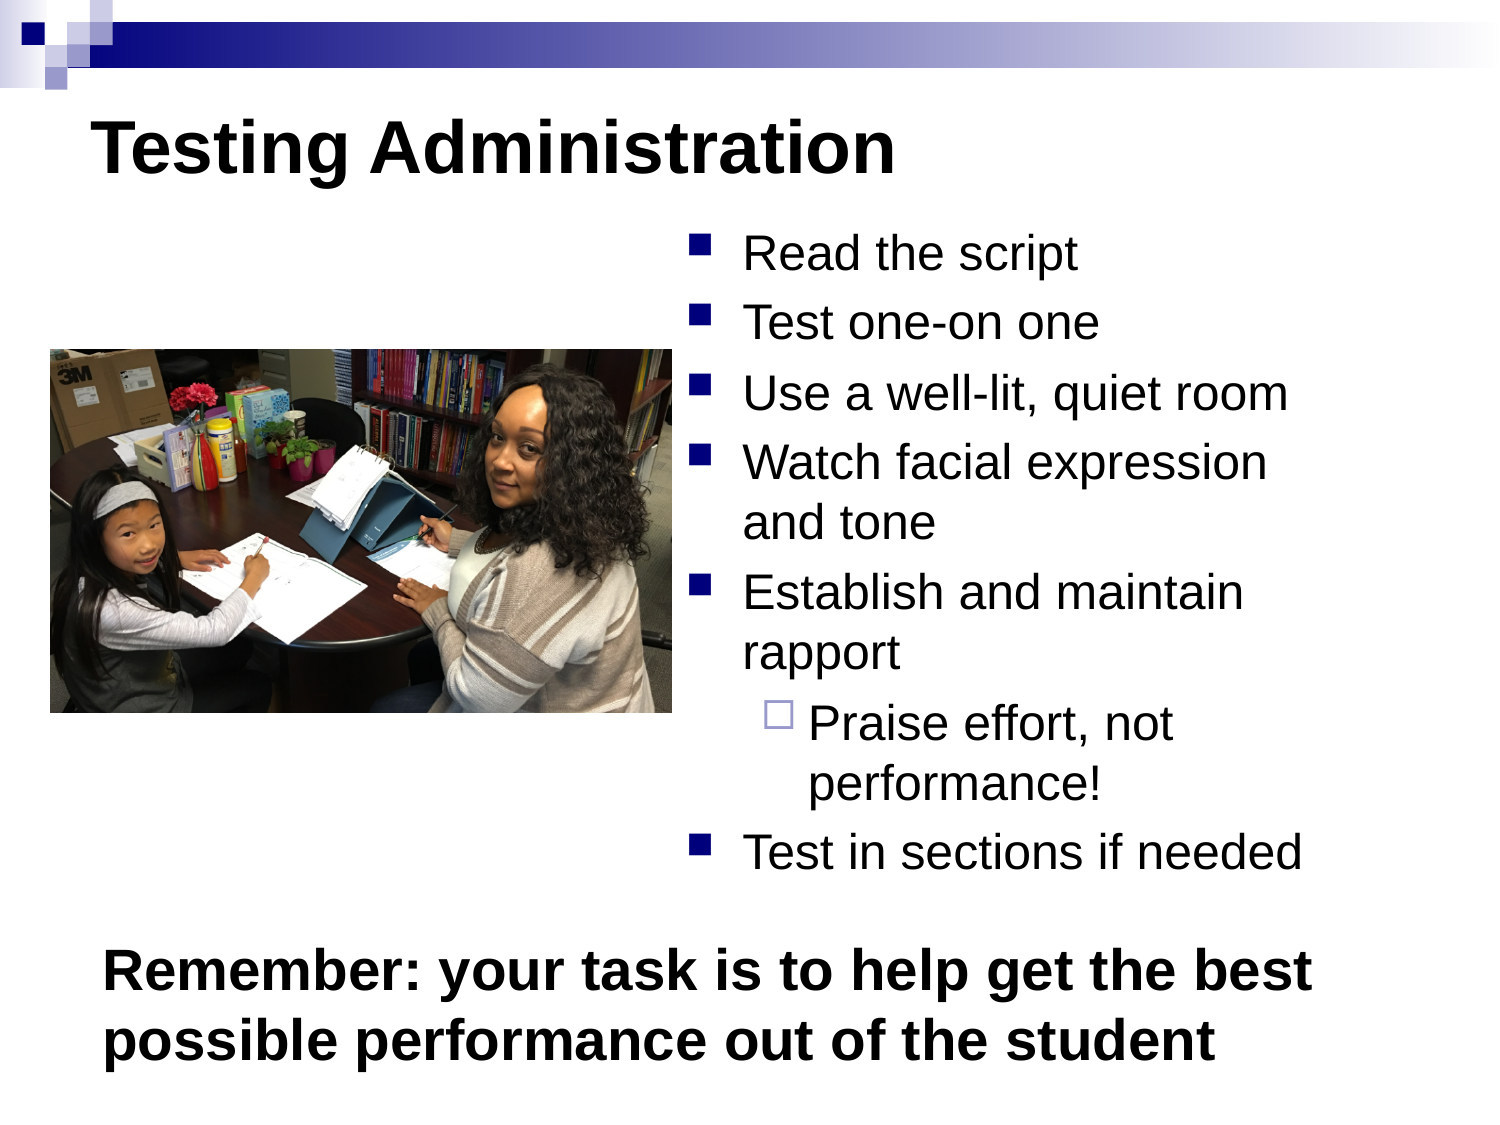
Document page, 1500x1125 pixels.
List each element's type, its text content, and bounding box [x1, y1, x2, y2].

text_box Remember: your task is to help get the best possible performance out of the student [87, 924, 1400, 1080]
title Testing Administration [75, 75, 1400, 213]
picture [49, 349, 672, 714]
list Read the script Test one-on one Use a well-lit, quiet room Watch facial expression and tone Establish and maintain rapport Praise effort, not performance! Test in sections if needed [671, 212, 1350, 924]
